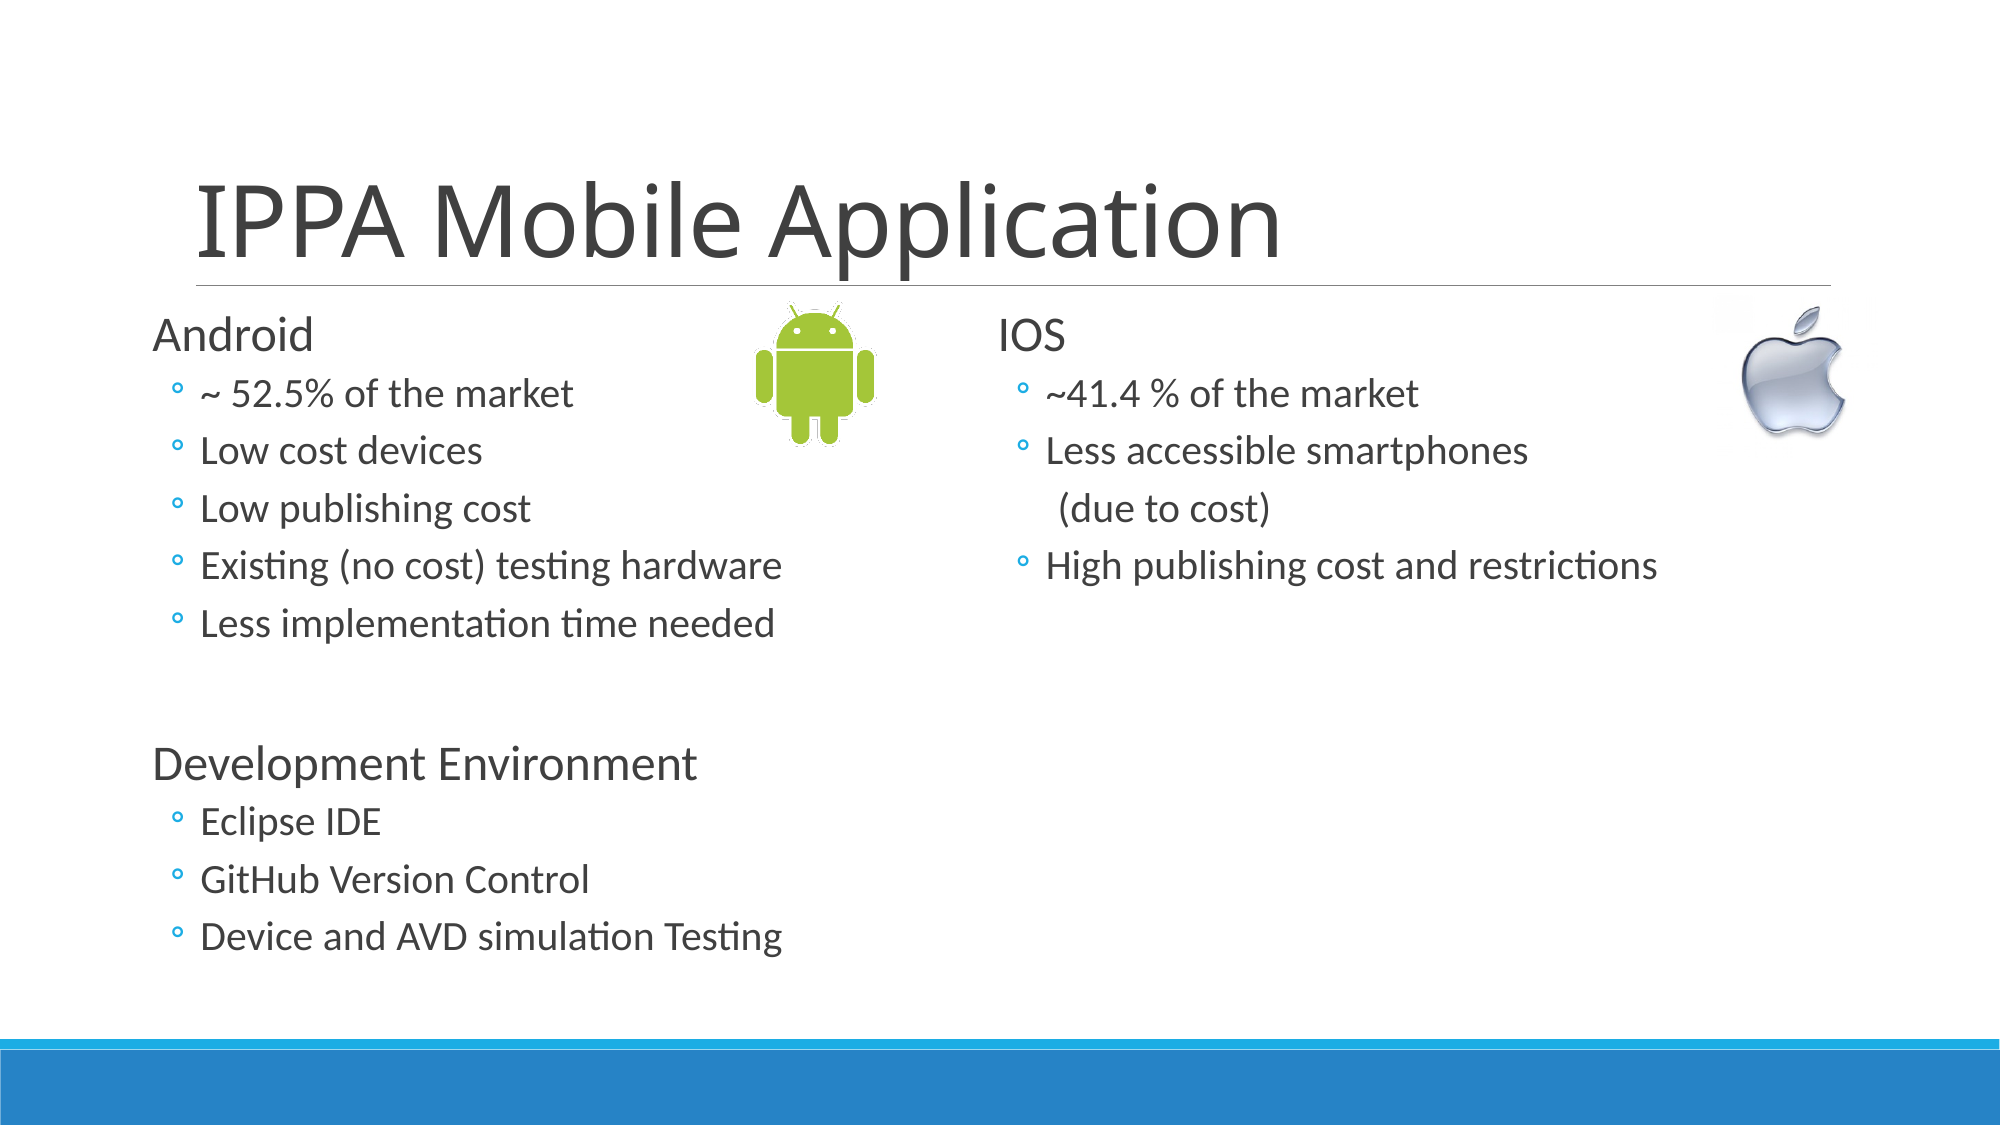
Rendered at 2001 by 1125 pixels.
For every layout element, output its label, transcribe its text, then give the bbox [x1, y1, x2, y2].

text_box IOS ~41.4 % of the market Less accessible smartphones (due to cost) High publishing cost and restrictions [982, 301, 1829, 730]
title IPPA Mobile Application [180, 47, 1830, 285]
list Android ~ 52.5% of the market Low cost devices Low publishing cost Existing (no cost) testing hardware Less implementation time needed [137, 301, 982, 729]
text_box Development Environment Eclipse IDE GitHub Version Control Device and AVD simulation Testing [137, 729, 983, 1005]
picture [1710, 290, 1878, 458]
picture [751, 300, 877, 448]
